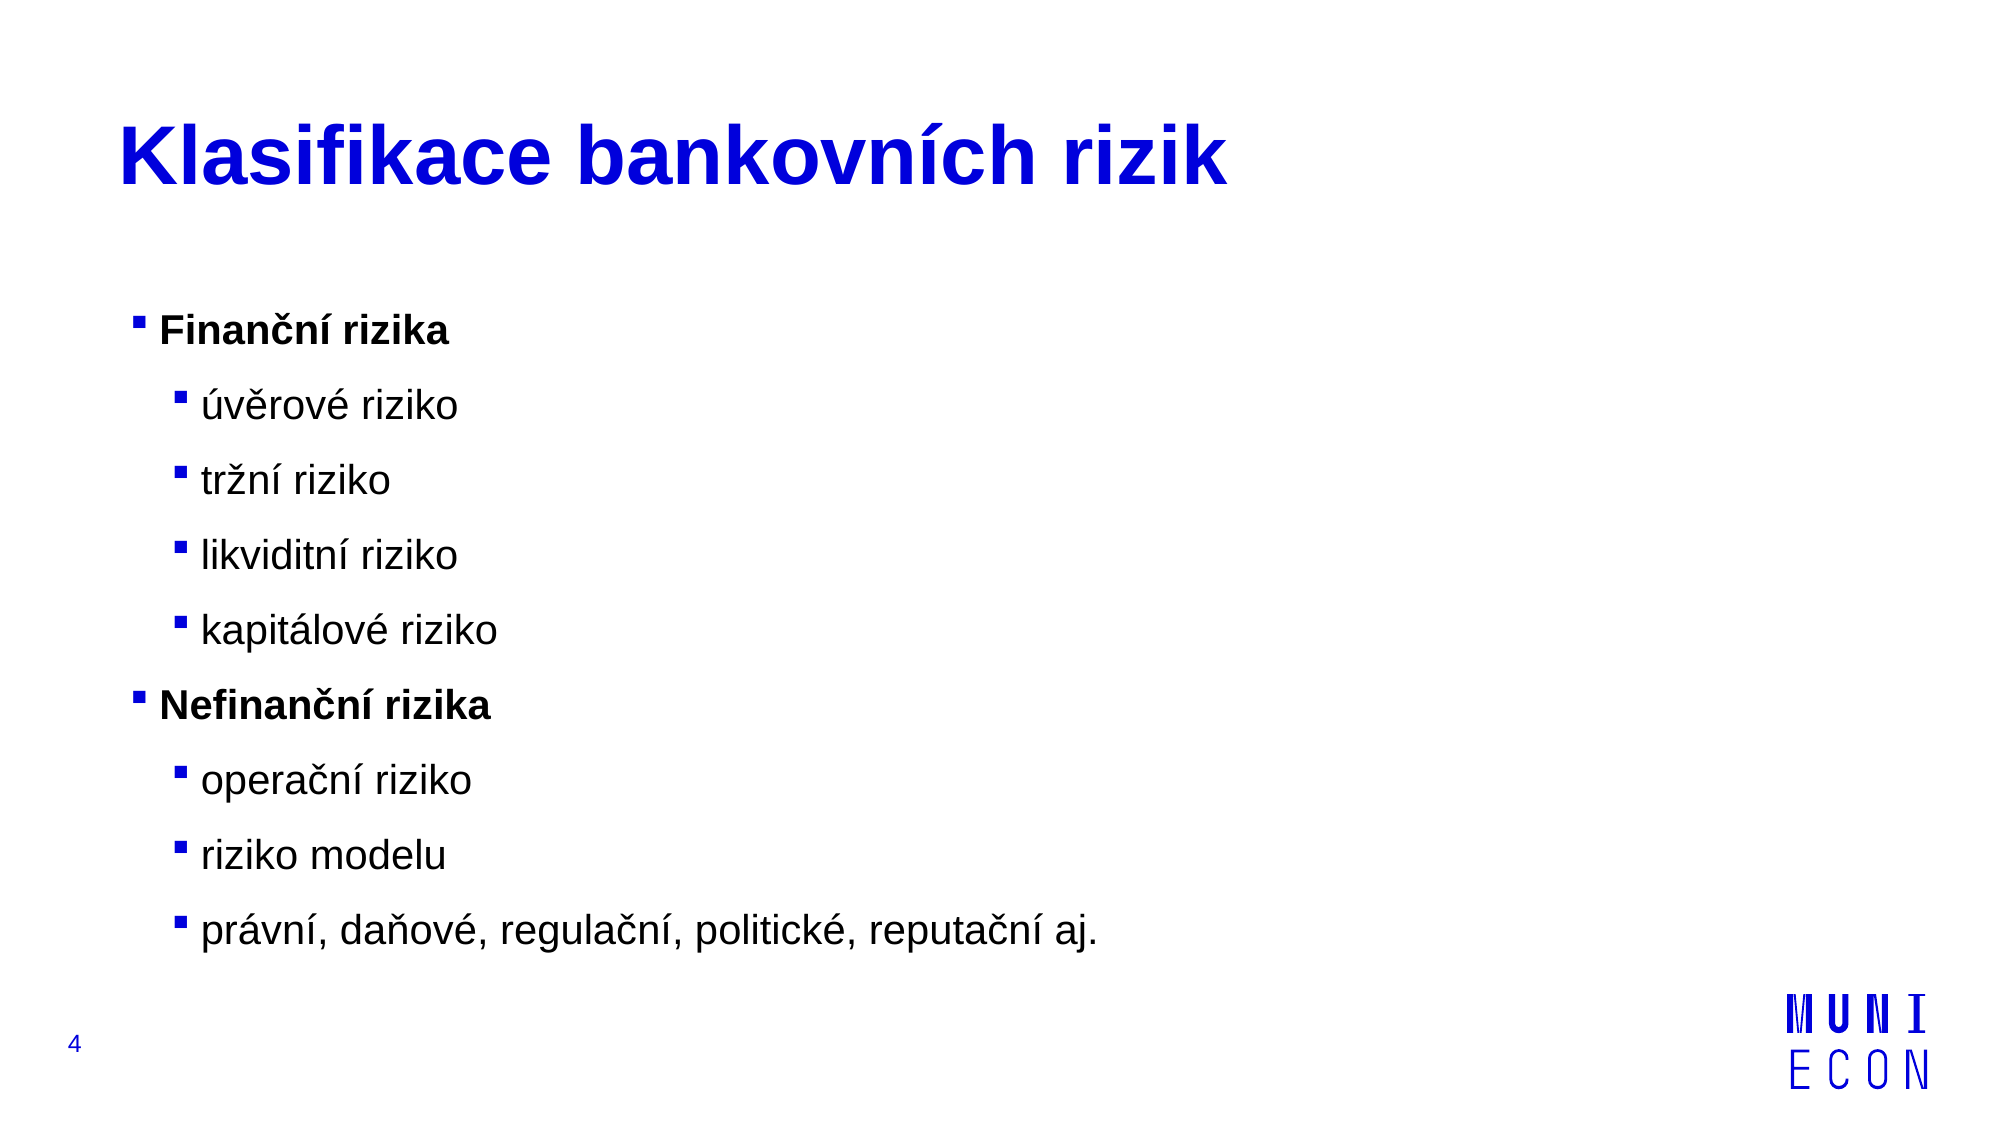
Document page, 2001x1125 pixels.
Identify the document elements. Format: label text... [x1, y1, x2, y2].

list Finanční rizika úvěrové riziko tržní riziko likviditní riziko kapitálové riziko Nefinanční rizika operační riziko riziko modelu právní, daňové, regulační, politické, reputační aj. [118, 277, 1883, 957]
title Klasifikace bankovních rizik [118, 118, 1883, 193]
slide_number 4 [67, 1021, 110, 1063]
